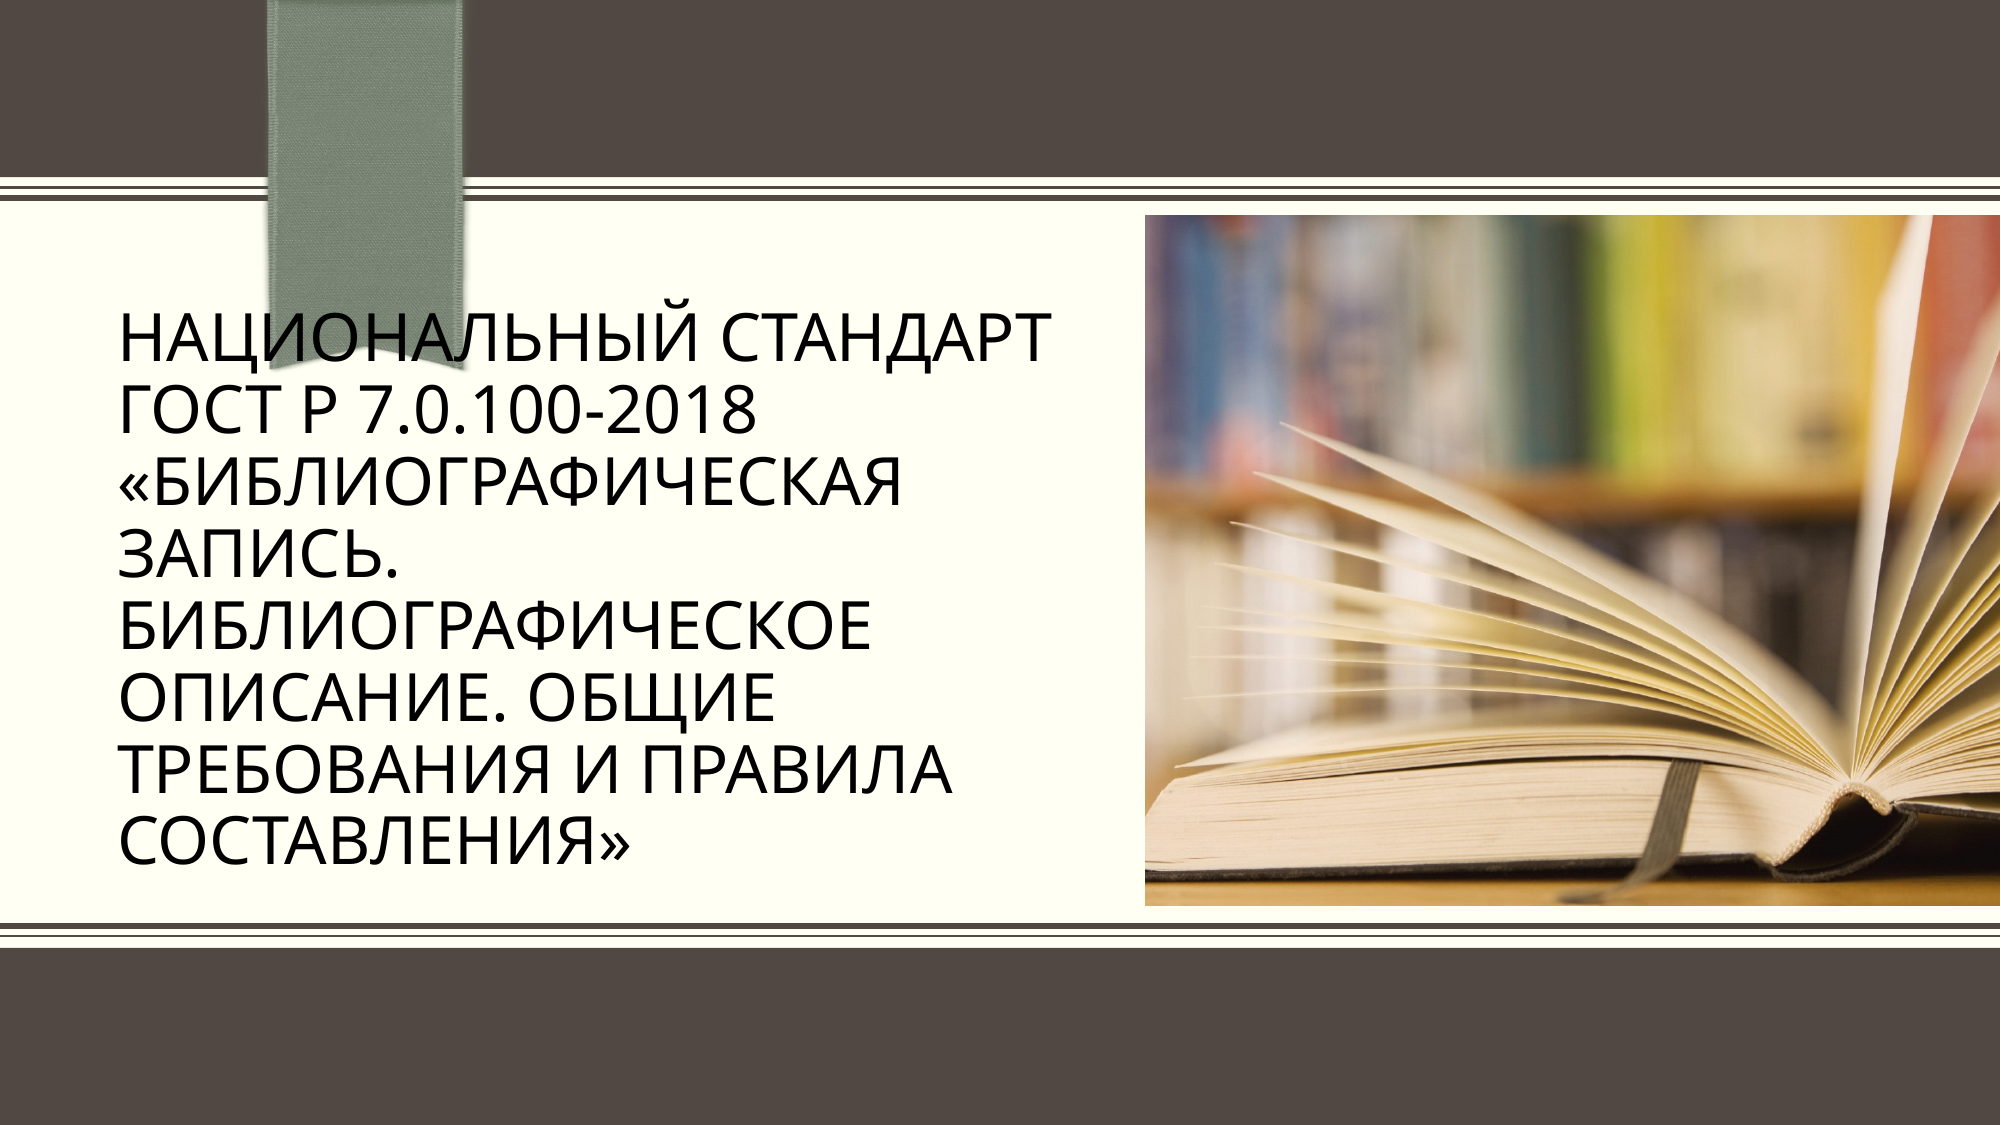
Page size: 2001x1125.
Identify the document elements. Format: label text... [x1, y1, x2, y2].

title национальный стандарт ГОСТ Р 7.0.100-2018 «Библиографическая запись. Библиографическое описание. Общие требования и правила составления» [117, 376, 1121, 888]
picture [1145, 214, 2000, 906]
